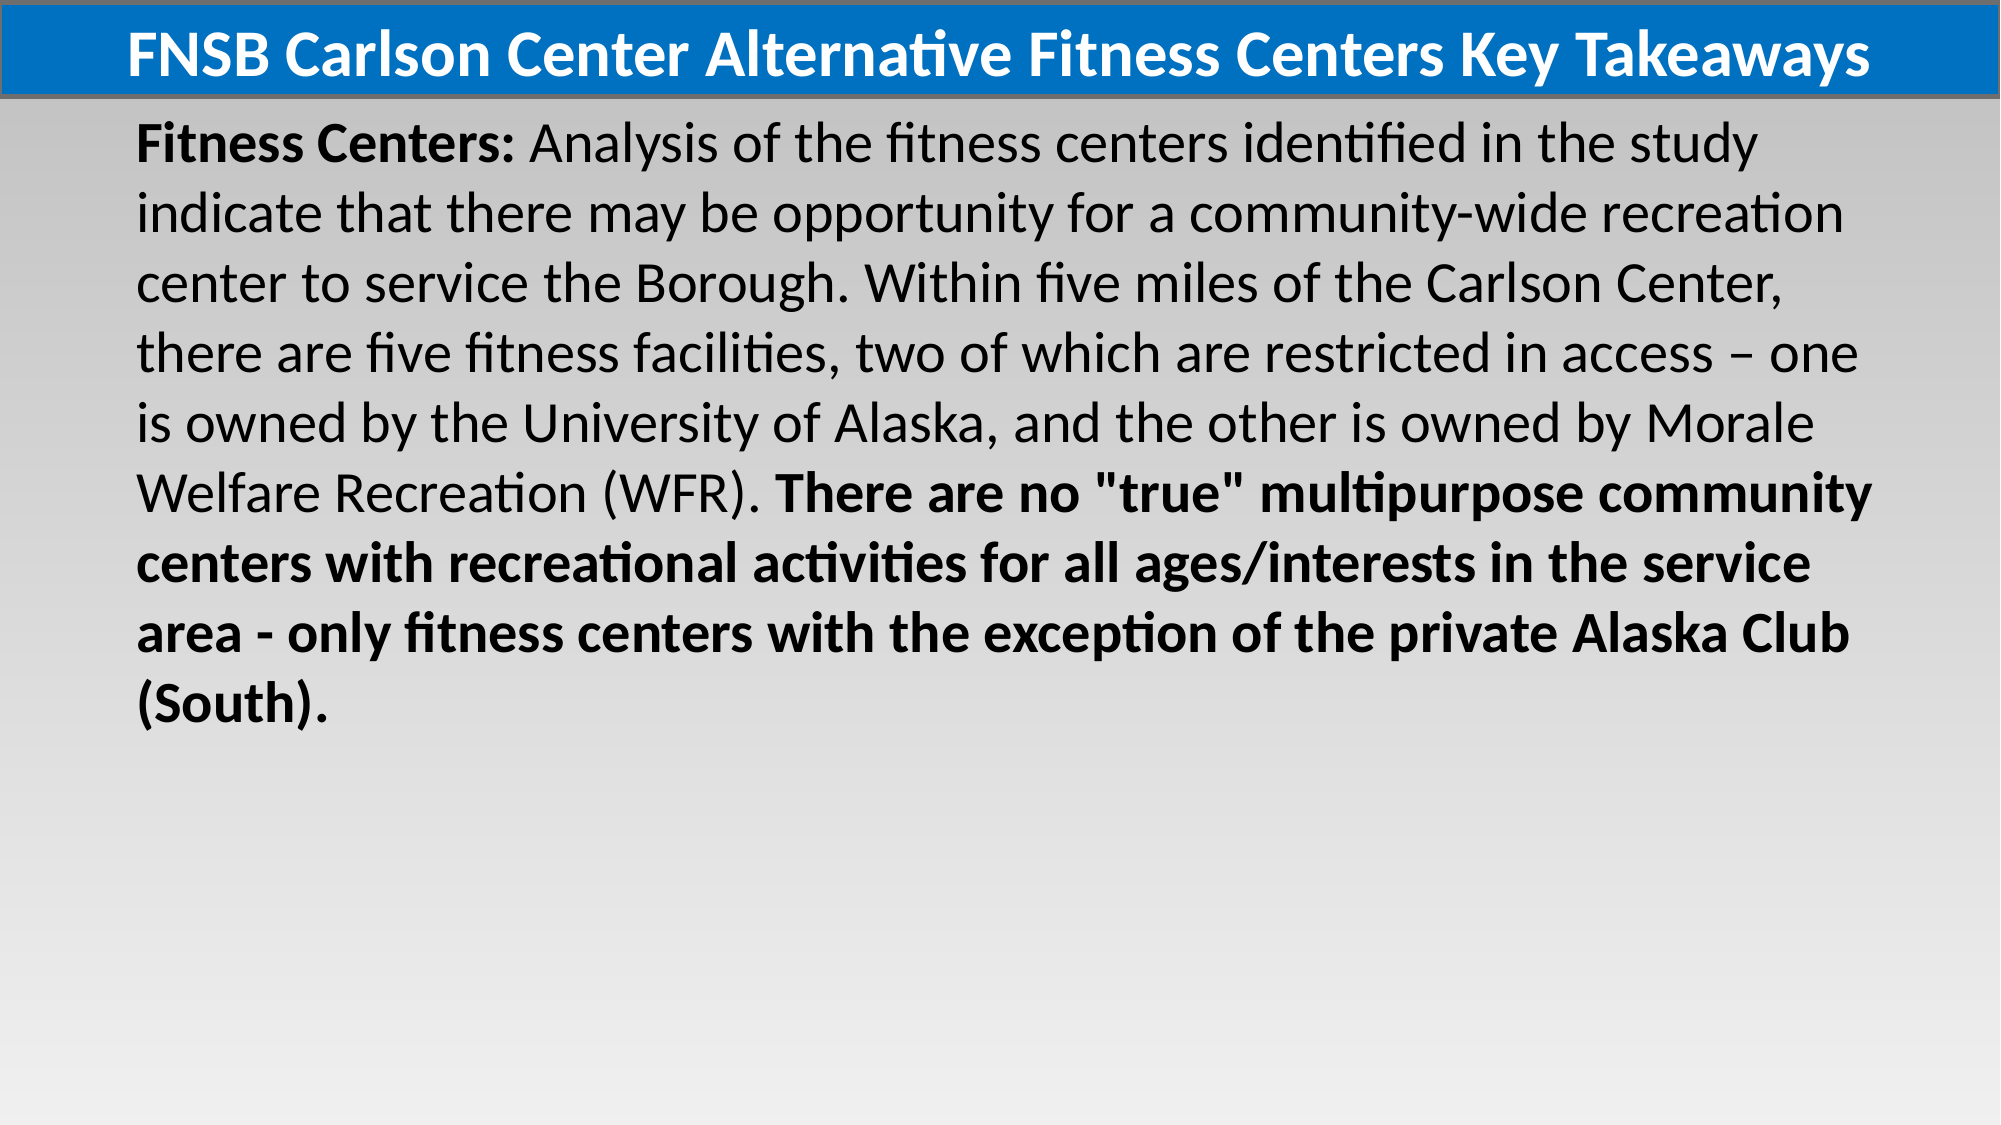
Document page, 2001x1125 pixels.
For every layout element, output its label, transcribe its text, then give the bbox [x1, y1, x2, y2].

text_box Fitness Centers: Analysis of the fitness centers identified in the study indicate that there may be opportunity for a community-wide recreation center to service the Borough. Within five miles of the Carlson Center, there are five fitness facilities, two of which are restricted in access – one is owned by the University of Alaska, and the other is owned by Morale Welfare Recreation (WFR). There are no "true" multipurpose community centers with recreational activities for all ages/interests in the service area - only fitness centers with the exception of the private Alaska Club (South). [121, 96, 1900, 811]
text_box FNSB Carlson Center Alternative Fitness Centers Key Takeaways [0, 0, 2000, 99]
